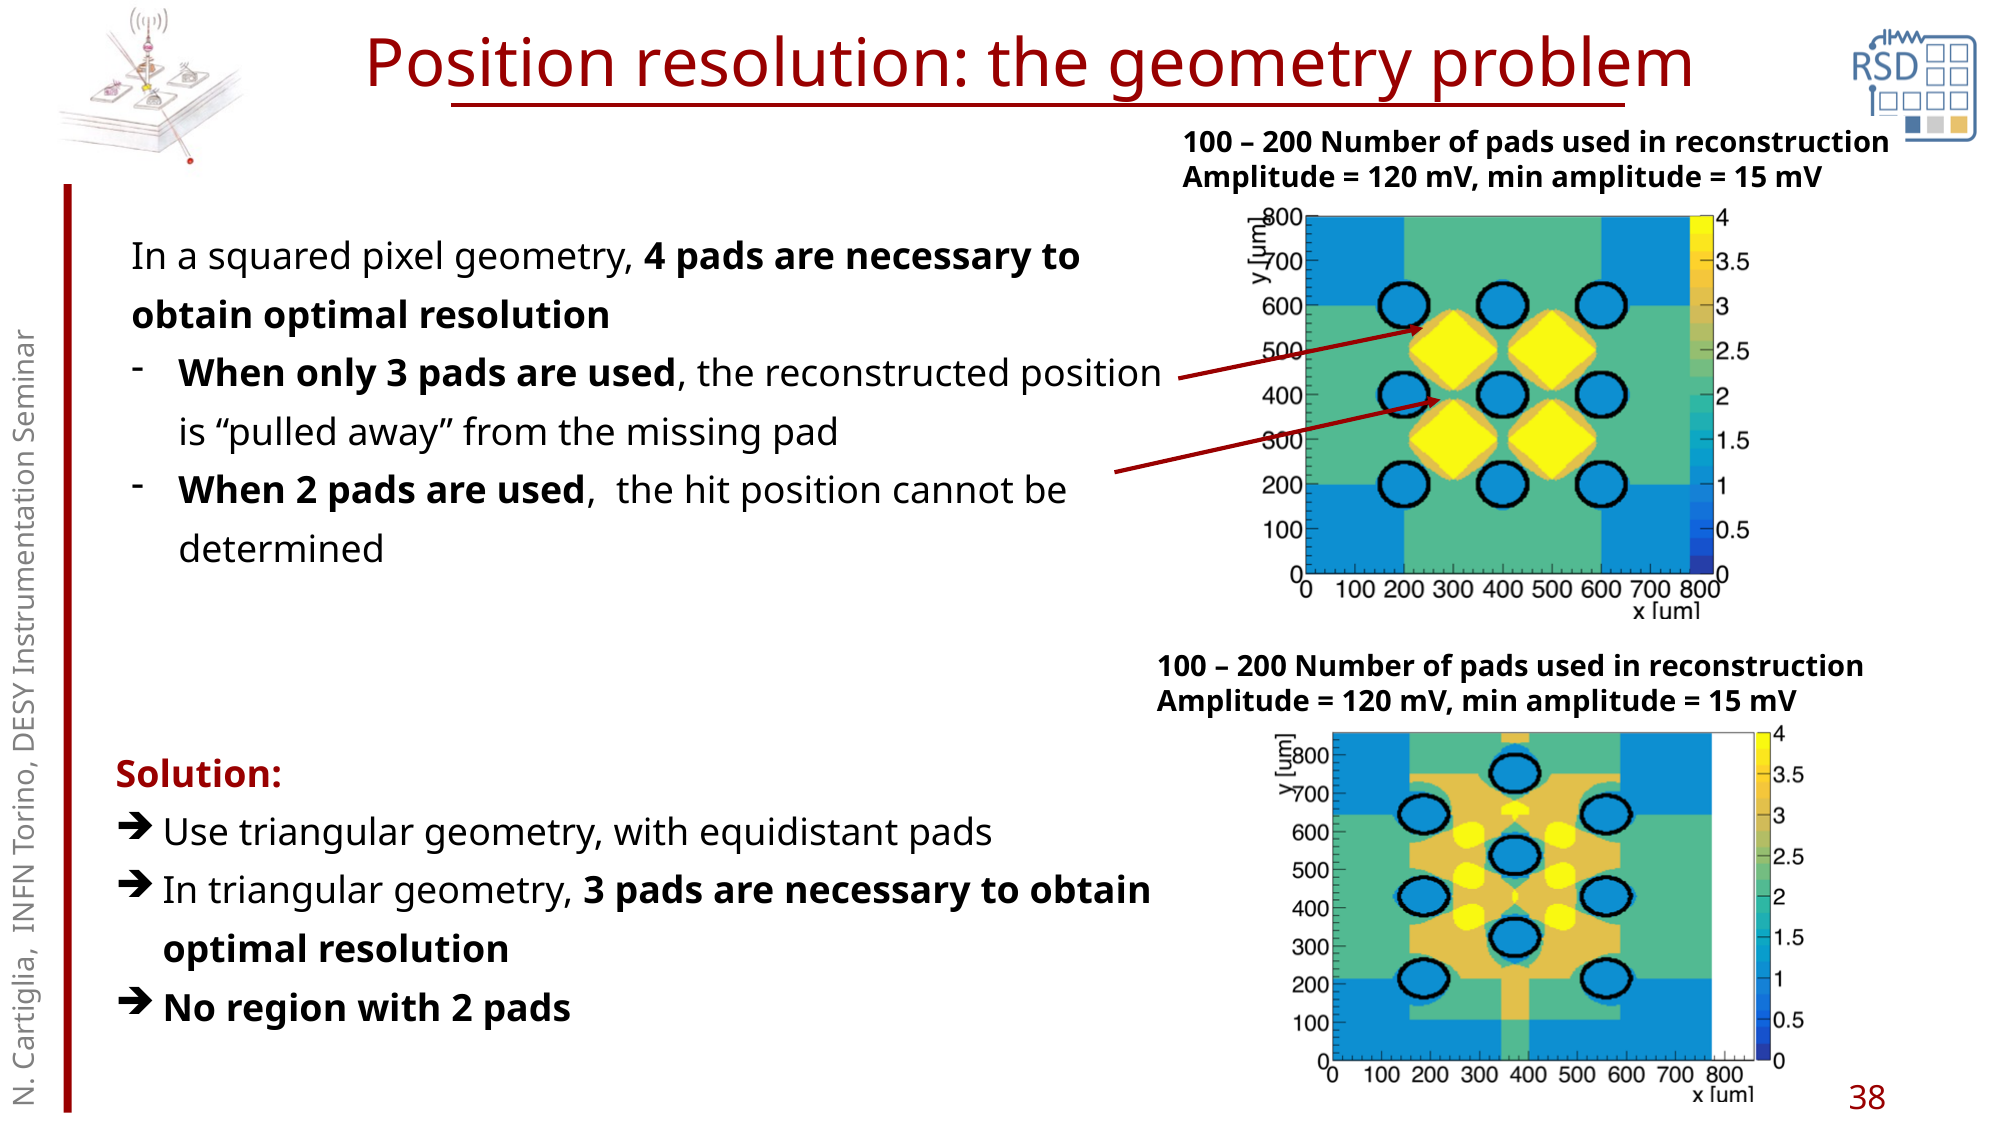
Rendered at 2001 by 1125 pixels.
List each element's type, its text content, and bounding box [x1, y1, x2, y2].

footer N. Cartiglia, INFN Torino, DESY Instrumentation Seminar [0, 23, 54, 1123]
slide_number 38 [1833, 1073, 1956, 1125]
picture [1224, 379, 1388, 399]
text_box 100 – 200 Number of pads used in reconstruction Amplitude = 120 mV, min amplitude = 15 mV [1167, 116, 1906, 201]
picture [1224, 171, 1755, 619]
picture [1845, 108, 1983, 149]
picture [41, 0, 258, 184]
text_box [1114, 399, 1442, 473]
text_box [1177, 327, 1424, 379]
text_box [100, 639, 1872, 1102]
title Position resolution: the geometry problem [61, 0, 2000, 108]
text_box In a squared pixel geometry, 4 pads are necessary to obtain optimal resolution When only 3 pads are used, the reconstructed position is “pulled away” from the missing pad When 2 pads are used, the hit position cannot be determined [116, 211, 1209, 636]
